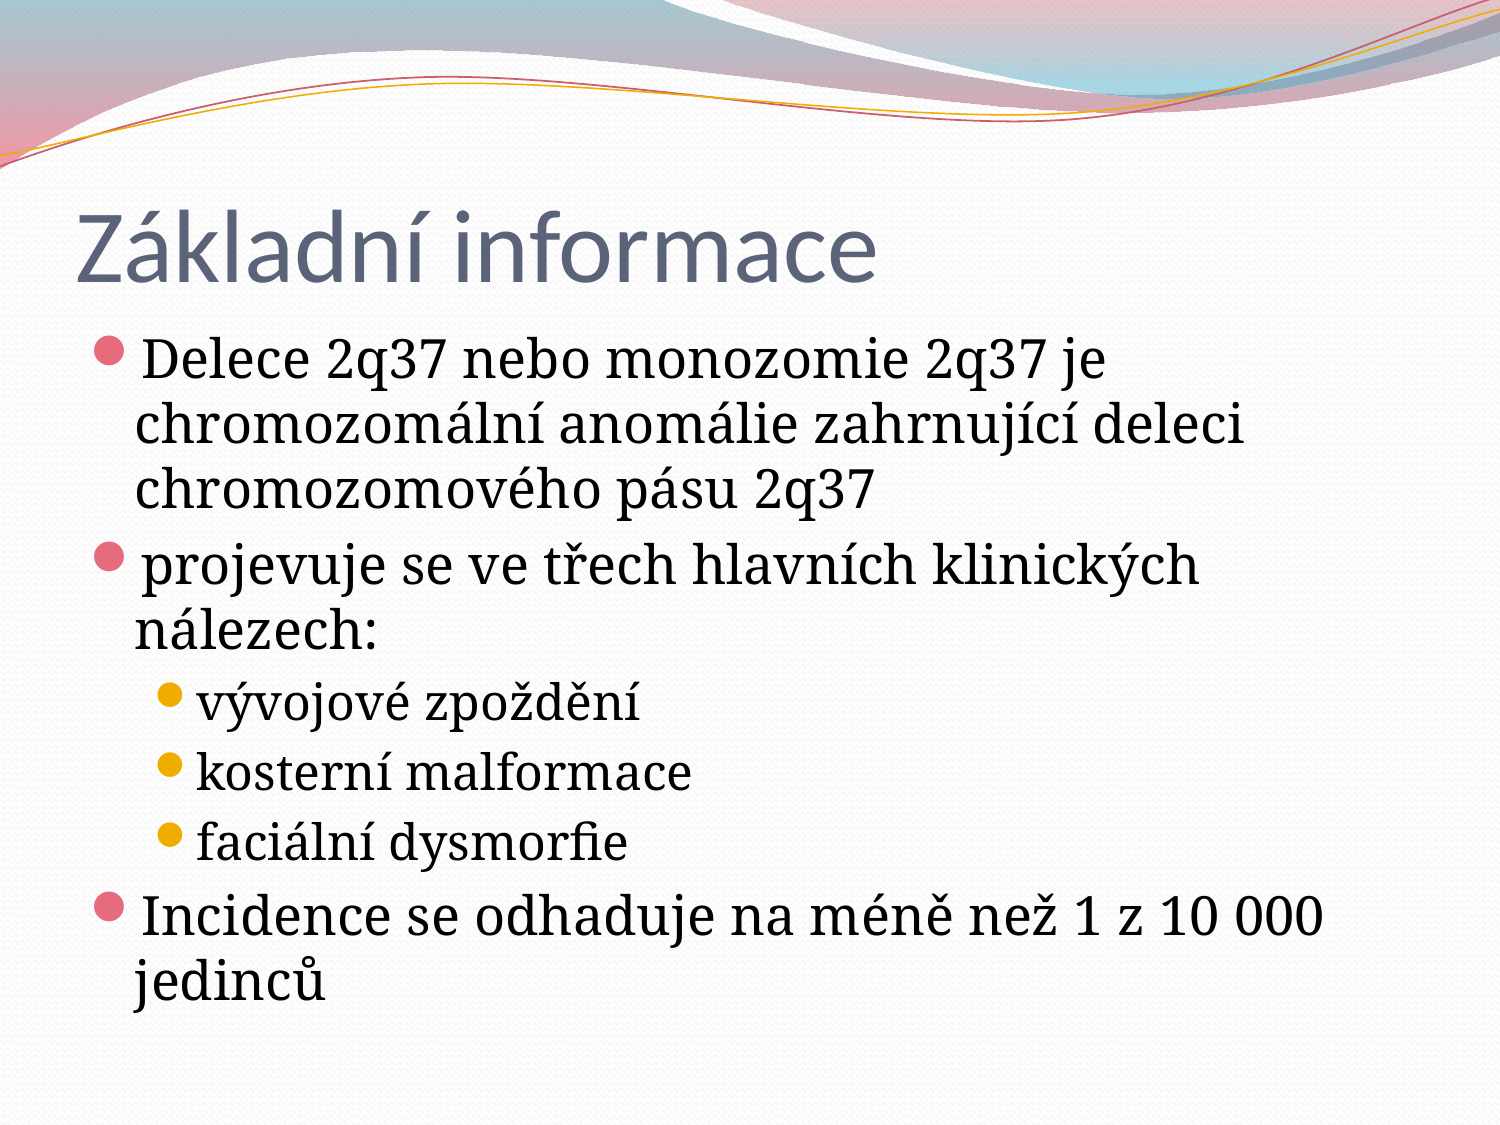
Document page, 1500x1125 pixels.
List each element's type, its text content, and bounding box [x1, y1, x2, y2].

list Delece 2q37 nebo monozomie 2q37 je chromozomální anomálie zahrnující deleci chromozomového pásu 2q37 projevuje se ve třech hlavních klinických nálezech: vývojové zpoždění kosterní malformace faciální dysmorfie Incidence se odhaduje na méně než 1 z 10 000 jedinců [75, 317, 1425, 1038]
title Základní informace [75, 115, 1425, 303]
